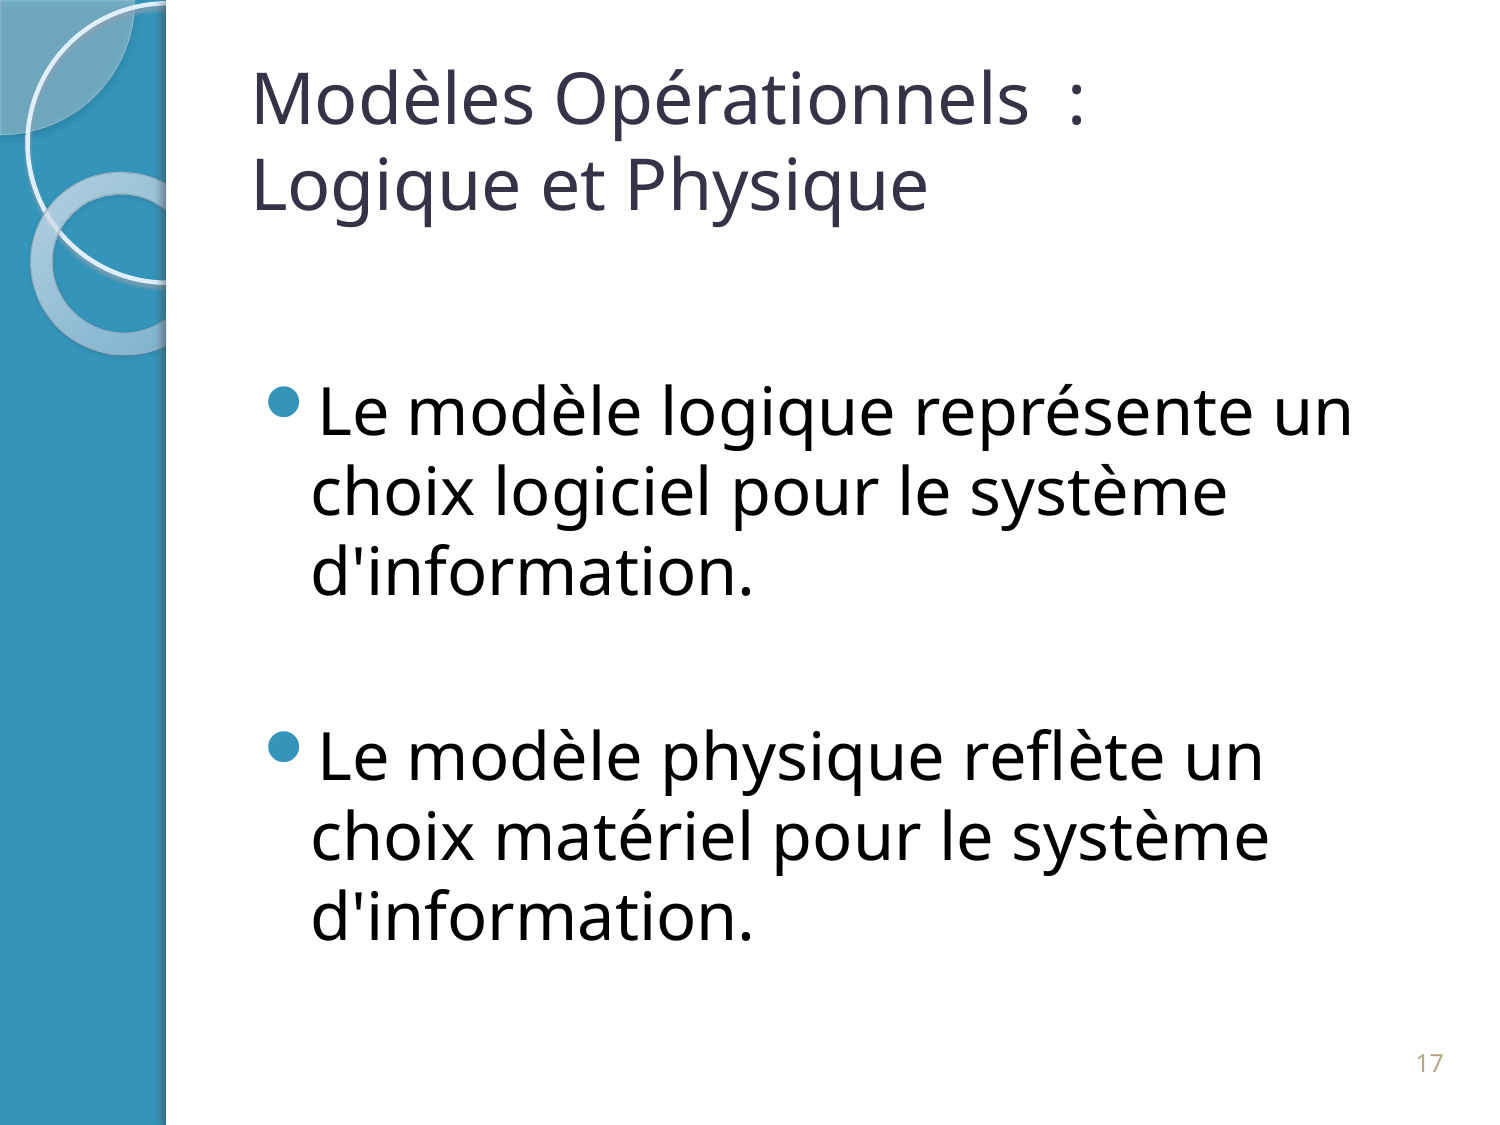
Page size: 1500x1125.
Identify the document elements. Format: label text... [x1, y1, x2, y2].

slide_number 17 [1379, 1014, 1480, 1089]
list Le modèle logique représente un choix logiciel pour le système d'information. Le modèle physique reflète un choix matériel pour le système d'information. [235, 361, 1466, 996]
title Modèles Opérationnels : Logique et Physique [235, 45, 1466, 233]
